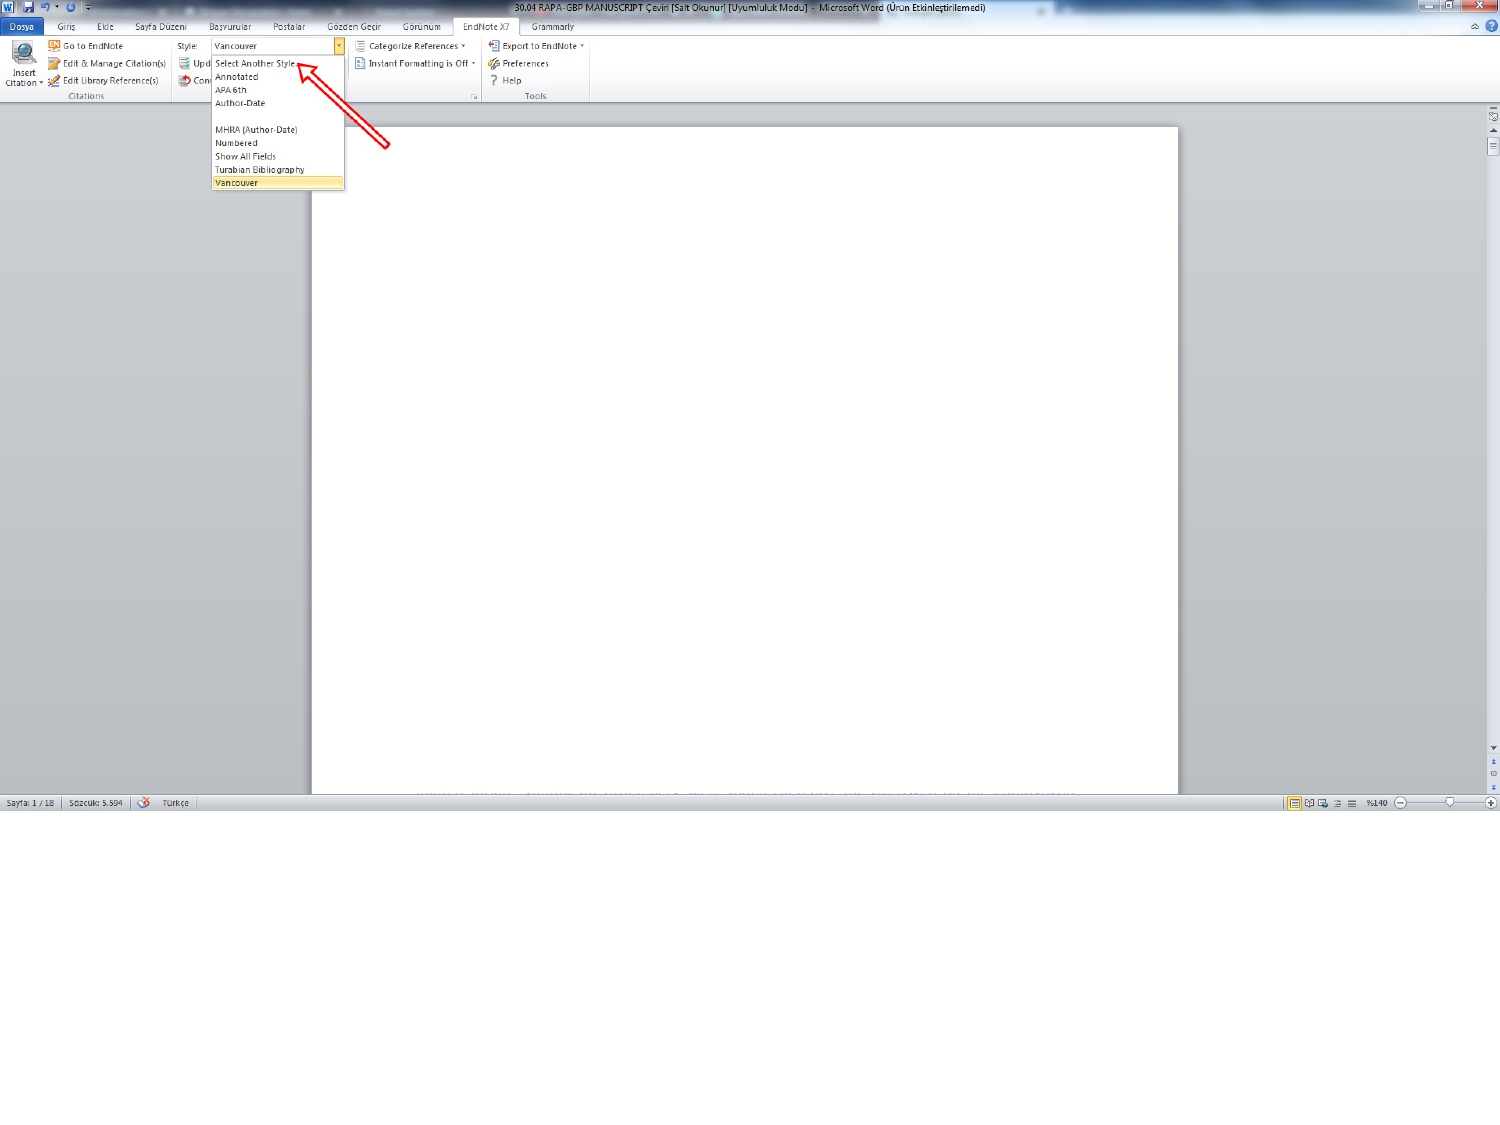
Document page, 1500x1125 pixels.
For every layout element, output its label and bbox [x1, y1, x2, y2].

picture [0, 0, 1500, 812]
